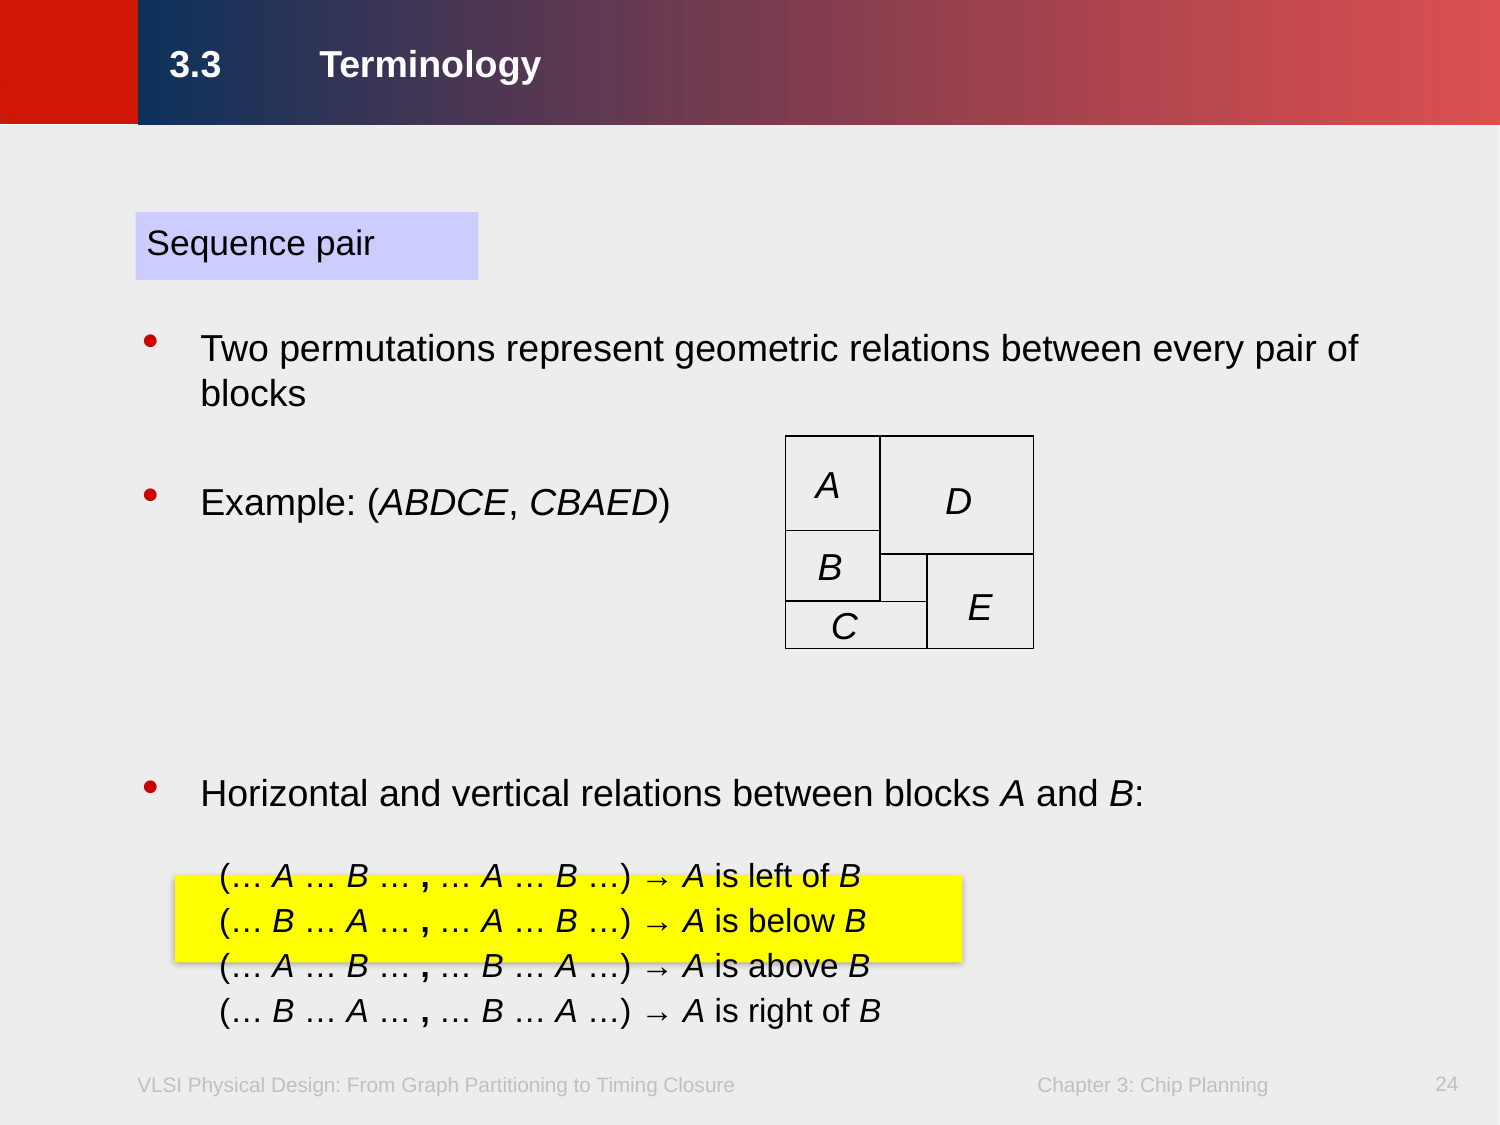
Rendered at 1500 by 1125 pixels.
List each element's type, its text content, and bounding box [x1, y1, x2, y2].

list Sequence pair [114, 212, 1459, 315]
slide_number 24 [1297, 1061, 1475, 1109]
title 3.3 Terminology [138, 0, 1500, 125]
text_box Two permutations represent geometric relations between every pair of blocks Example: (ABDCE, CBAED) Horizontal and vertical relations between blocks A and B: (… A … B … , … A … B …) → A is left of B (… B … A … , … A … B …) → A is below B (… A … B … , … B … A …) → A is above B (… B … A … , … B … A …) → A is right of B [112, 316, 1436, 1063]
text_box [784, 435, 1034, 649]
picture [0, 0, 138, 124]
